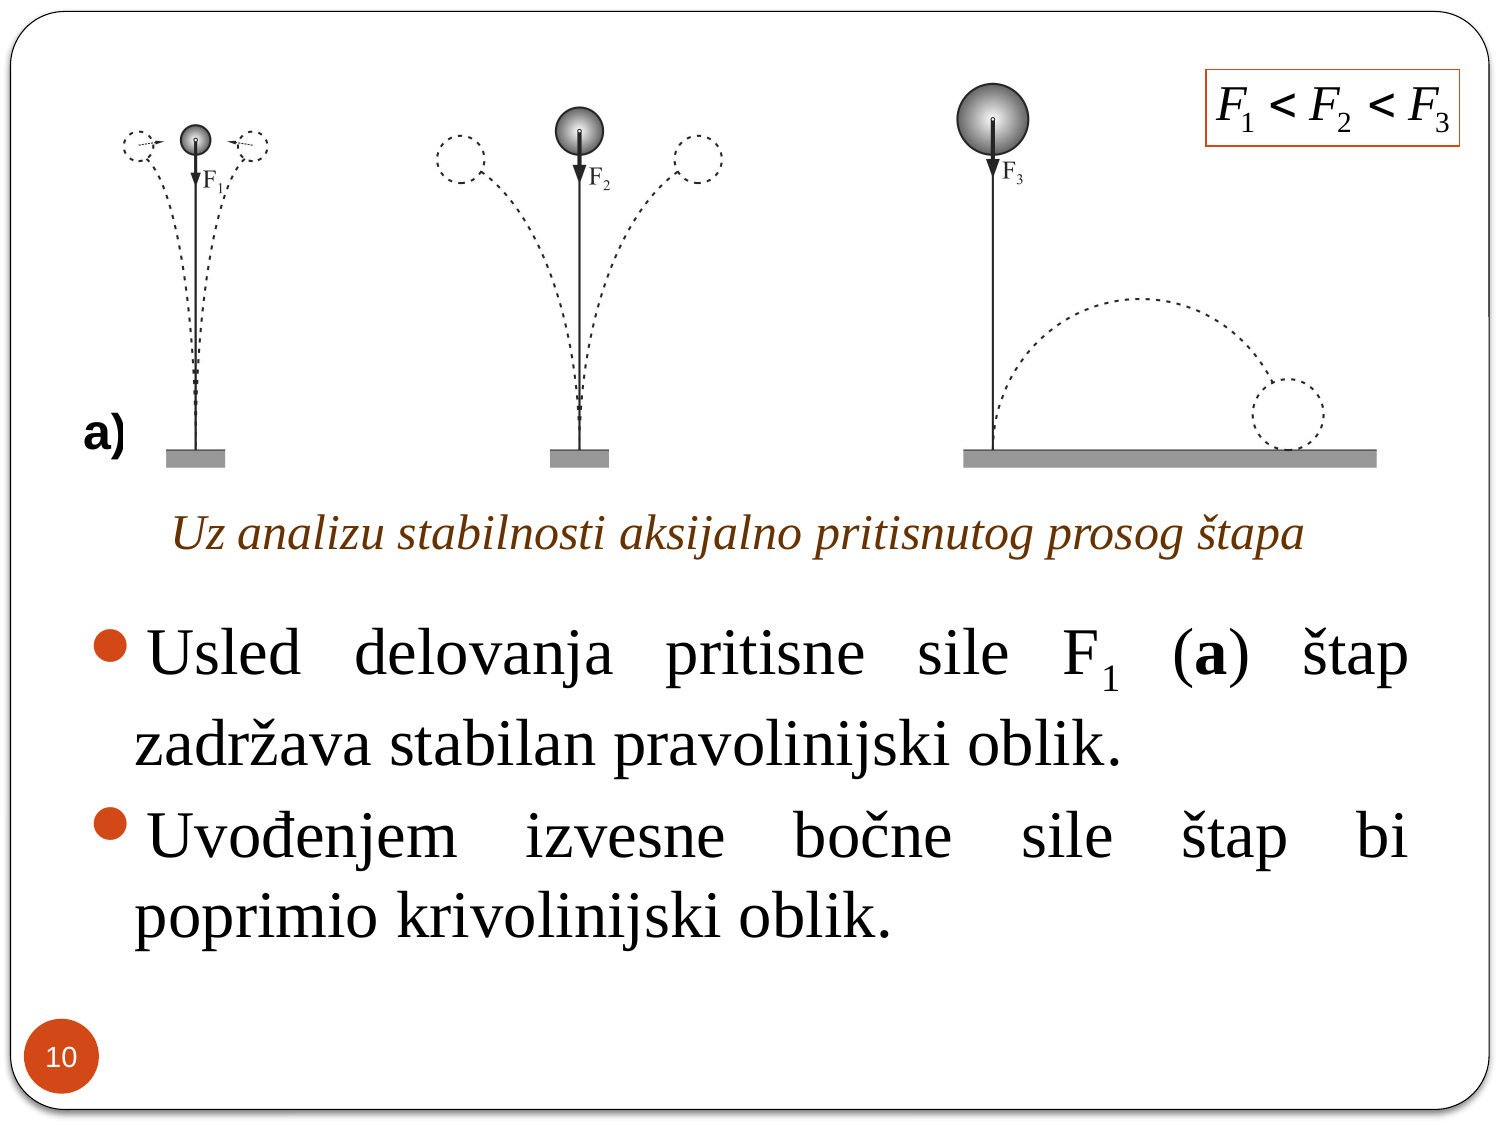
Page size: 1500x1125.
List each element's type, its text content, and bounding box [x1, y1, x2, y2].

slide_number 10 [23, 1018, 99, 1094]
text_box a) [58, 392, 116, 467]
text_box Uz analizu stabilnosti aksijalno pritisnutog prosog štapa [93, 492, 1383, 567]
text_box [1206, 70, 1459, 146]
picture [122, 82, 1378, 469]
text_box Usled delovanja pritisne sile F1 (a) štap zadržava stabilan pravolinijski oblik. Uvođenjem izvesne bočne sile štap bi poprimio krivolinijski oblik. [74, 600, 1425, 985]
